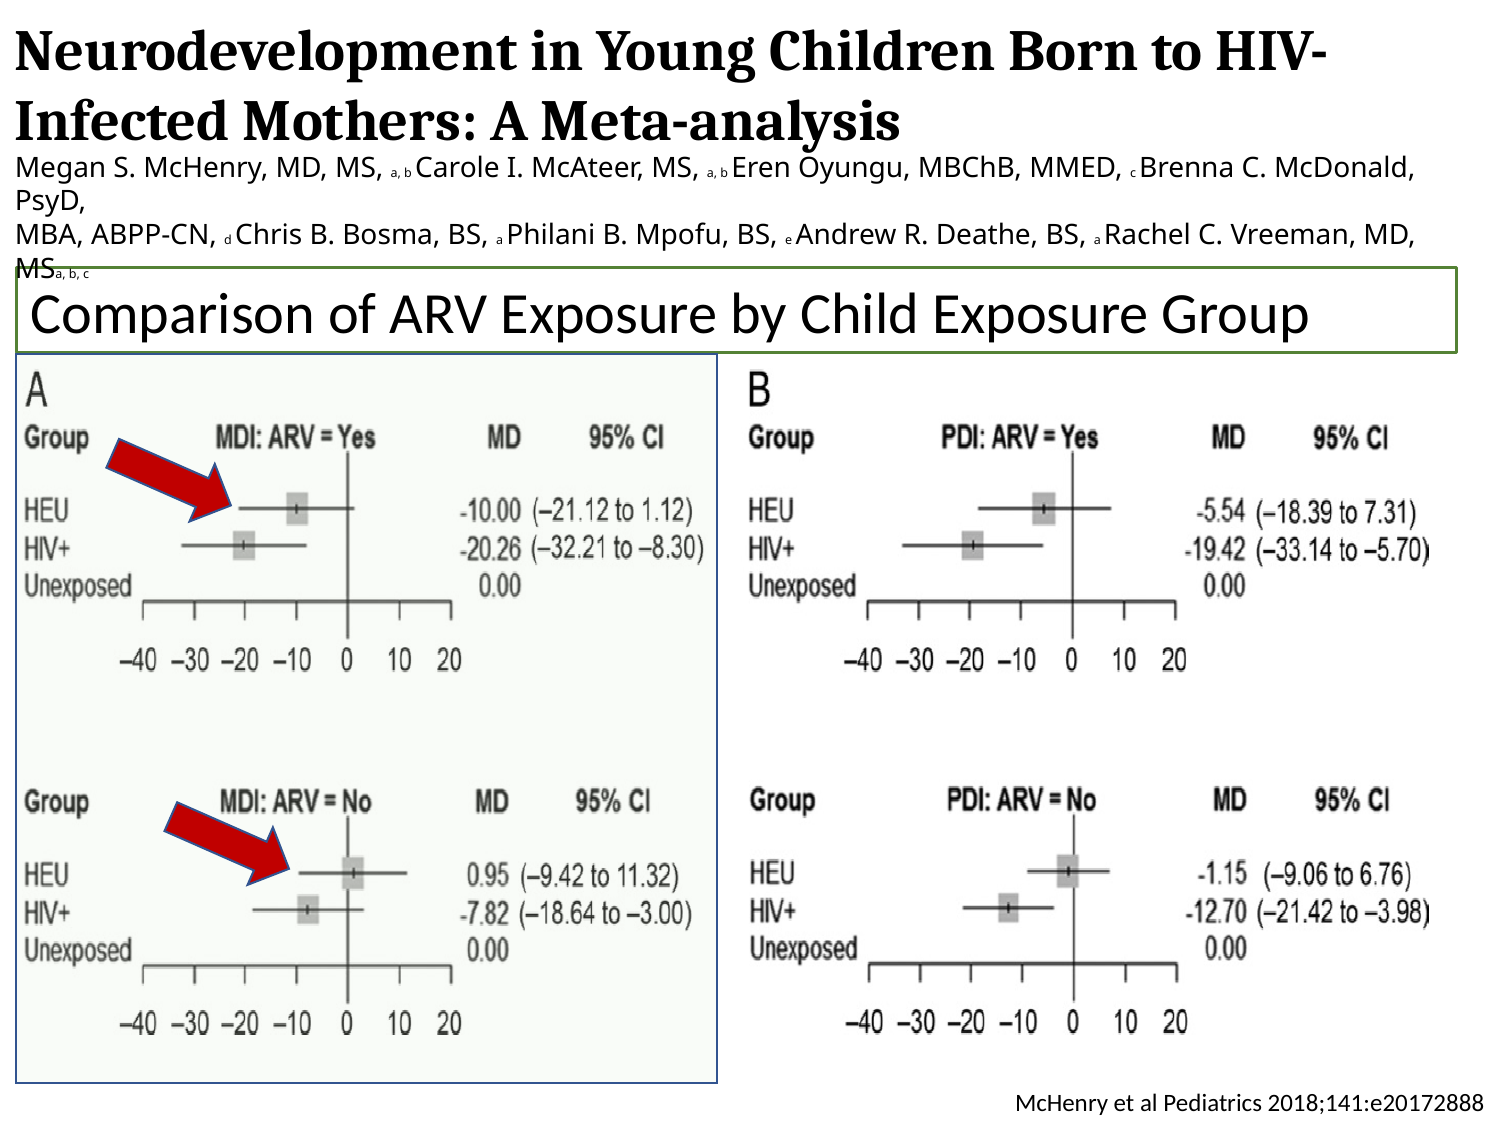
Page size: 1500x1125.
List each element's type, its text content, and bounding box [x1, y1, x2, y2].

text_box [15, 353, 718, 1084]
text_box Comparison of ARV Exposure by Child Exposure Group [16, 292, 1457, 353]
text_box McHenry et al Pediatrics 2018;141:e20172888 [1000, 1079, 1500, 1125]
picture [20, 362, 1453, 1066]
text_box Neurodevelopment in Young Children Born to HIV-Infected Mothers: A Meta-analysis [0, 4, 1500, 160]
text_box Megan S. McHenry, MD, MS, a, b Carole I. McAteer, MS, a, b Eren Oyungu, MBChB, MMED, c Brenna C. McDonald, PsyD, MBA, ABPP-CN, d Chris B. Bosma, BS, a Philani B. Mpofu, BS, e Andrew R. Deathe, BS, a Rachel C. Vreeman, MD, MSa, b, c [0, 141, 1457, 292]
